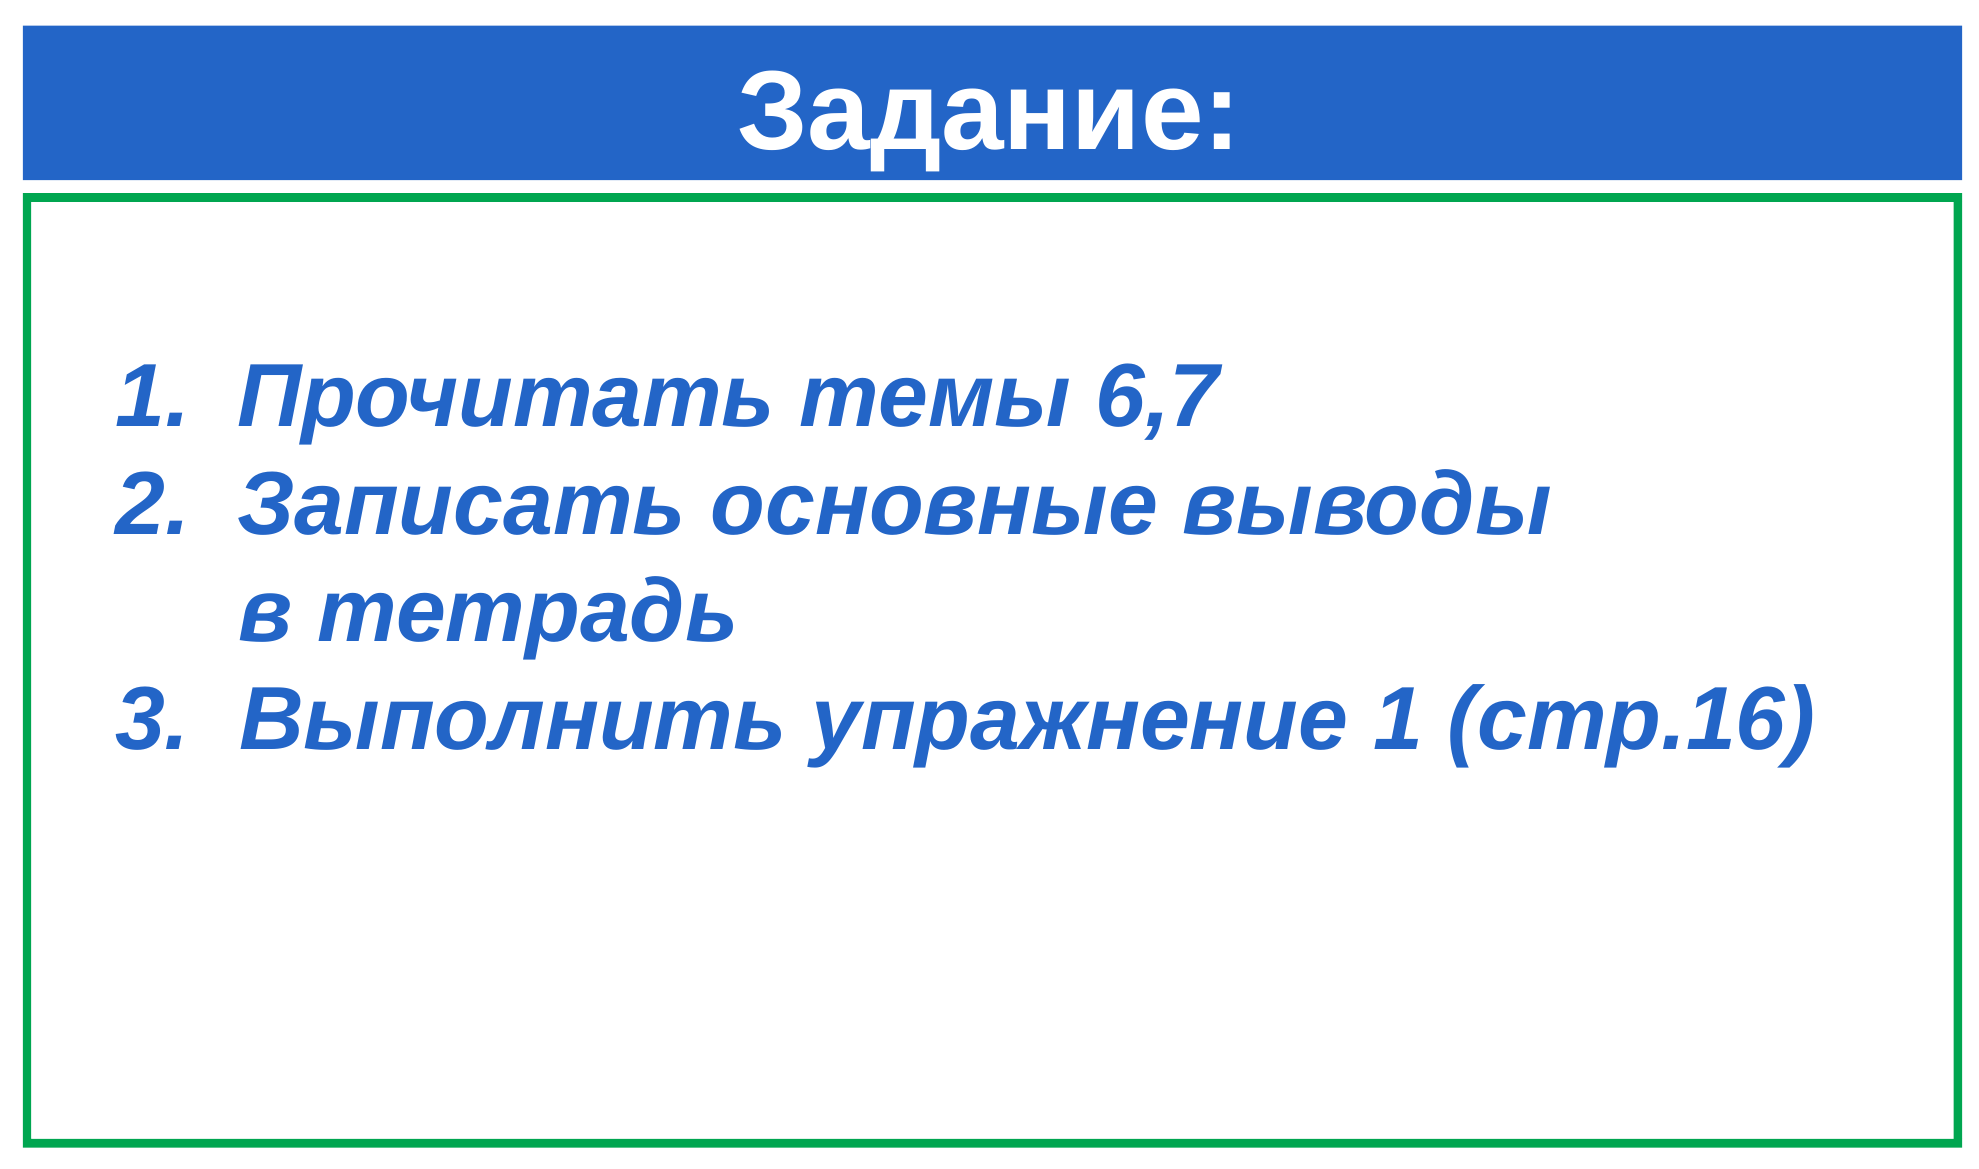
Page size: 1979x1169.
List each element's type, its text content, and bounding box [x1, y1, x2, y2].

title Задание: [103, 36, 1876, 174]
list Прочитать темы 6,7 Записать основные выводы в тетрадь 3. Выполнить упражнение 1 (стр.16) [115, 337, 1828, 880]
